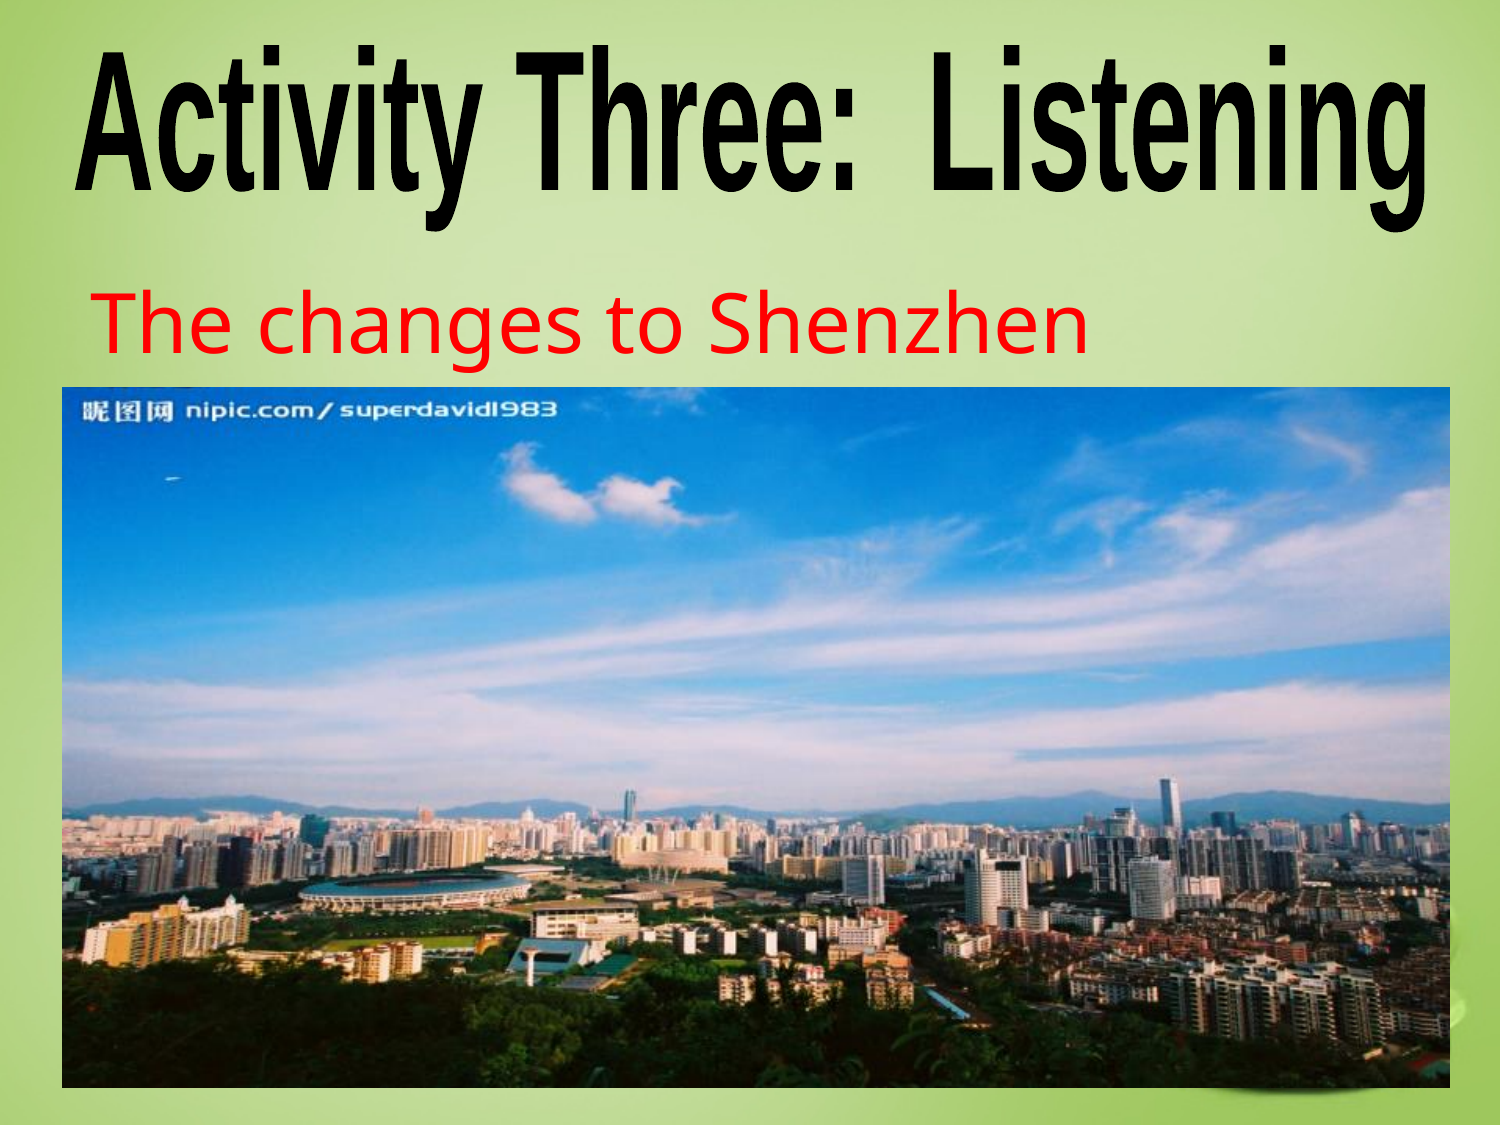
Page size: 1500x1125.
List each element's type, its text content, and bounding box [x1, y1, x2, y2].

picture [0, 0, 1500, 1125]
list The changes to Shenzhen [75, 262, 1425, 385]
